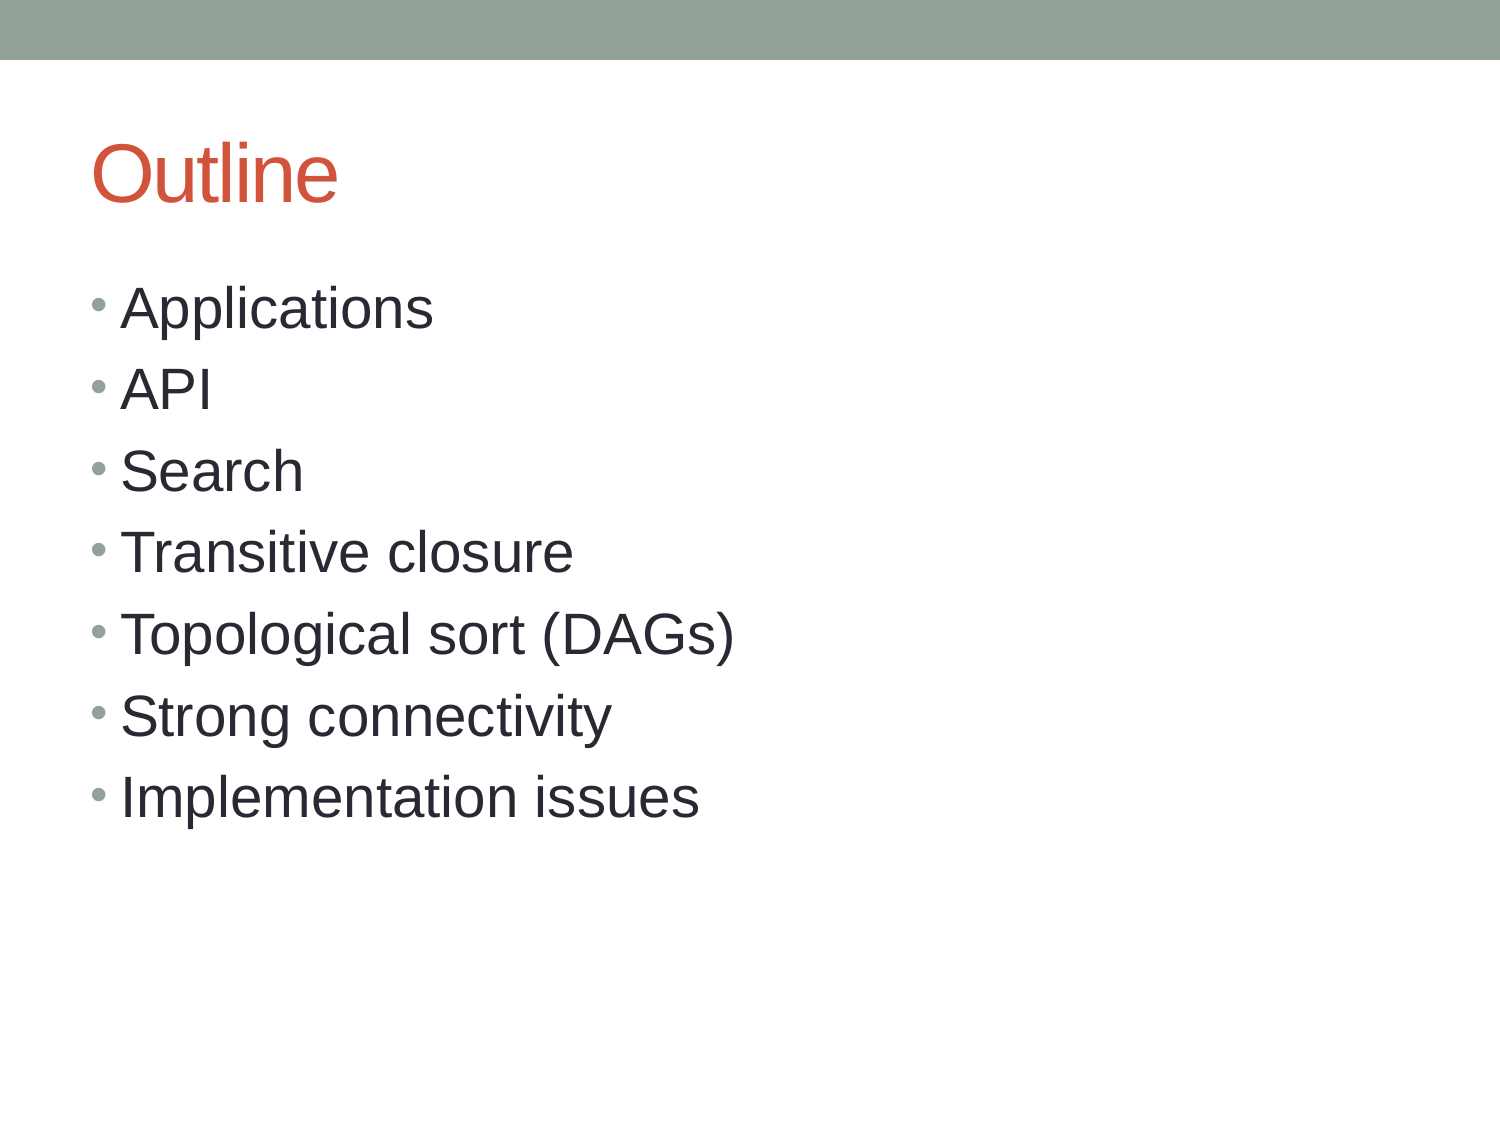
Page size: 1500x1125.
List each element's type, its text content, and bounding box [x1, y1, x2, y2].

list Applications API Search Transitive closure Topological sort (DAGs) Strong connectivity Implementation issues [75, 262, 1425, 1063]
title Outline [75, 87, 1425, 250]
